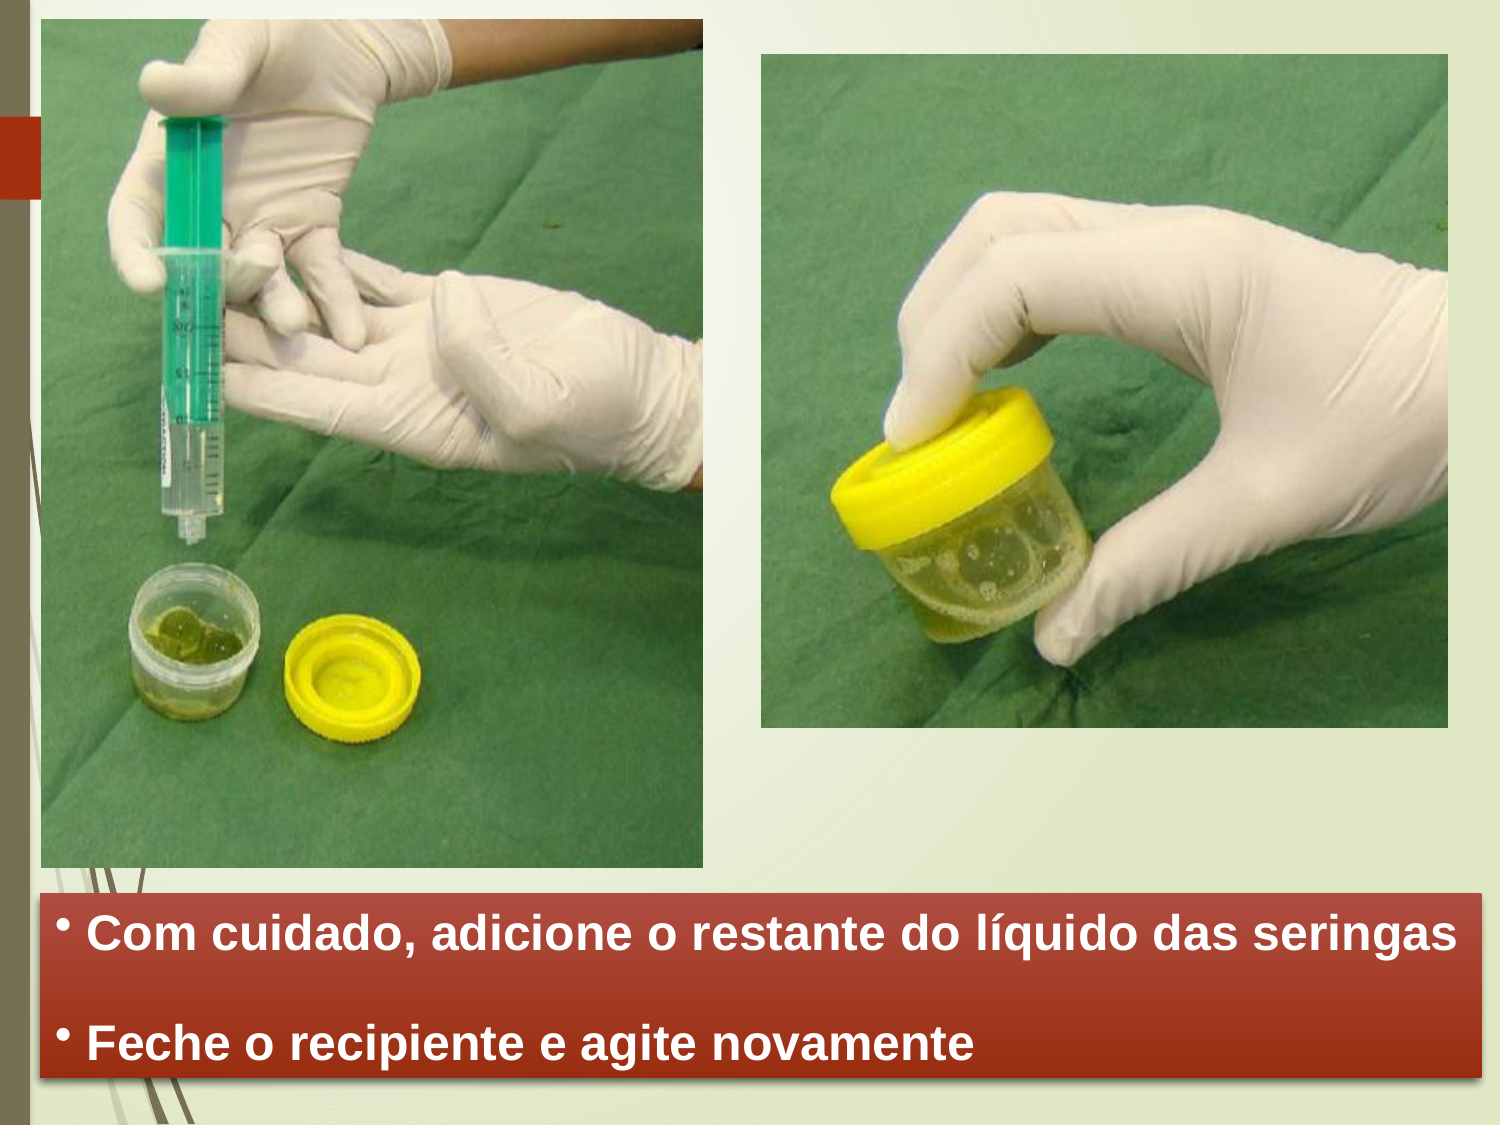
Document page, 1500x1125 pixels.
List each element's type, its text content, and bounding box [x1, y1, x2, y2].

picture [41, 18, 703, 868]
text_box Com cuidado, adicione o restante do líquido das seringas Feche o recipiente e agite novamente [40, 893, 1482, 1078]
picture [761, 54, 1449, 729]
